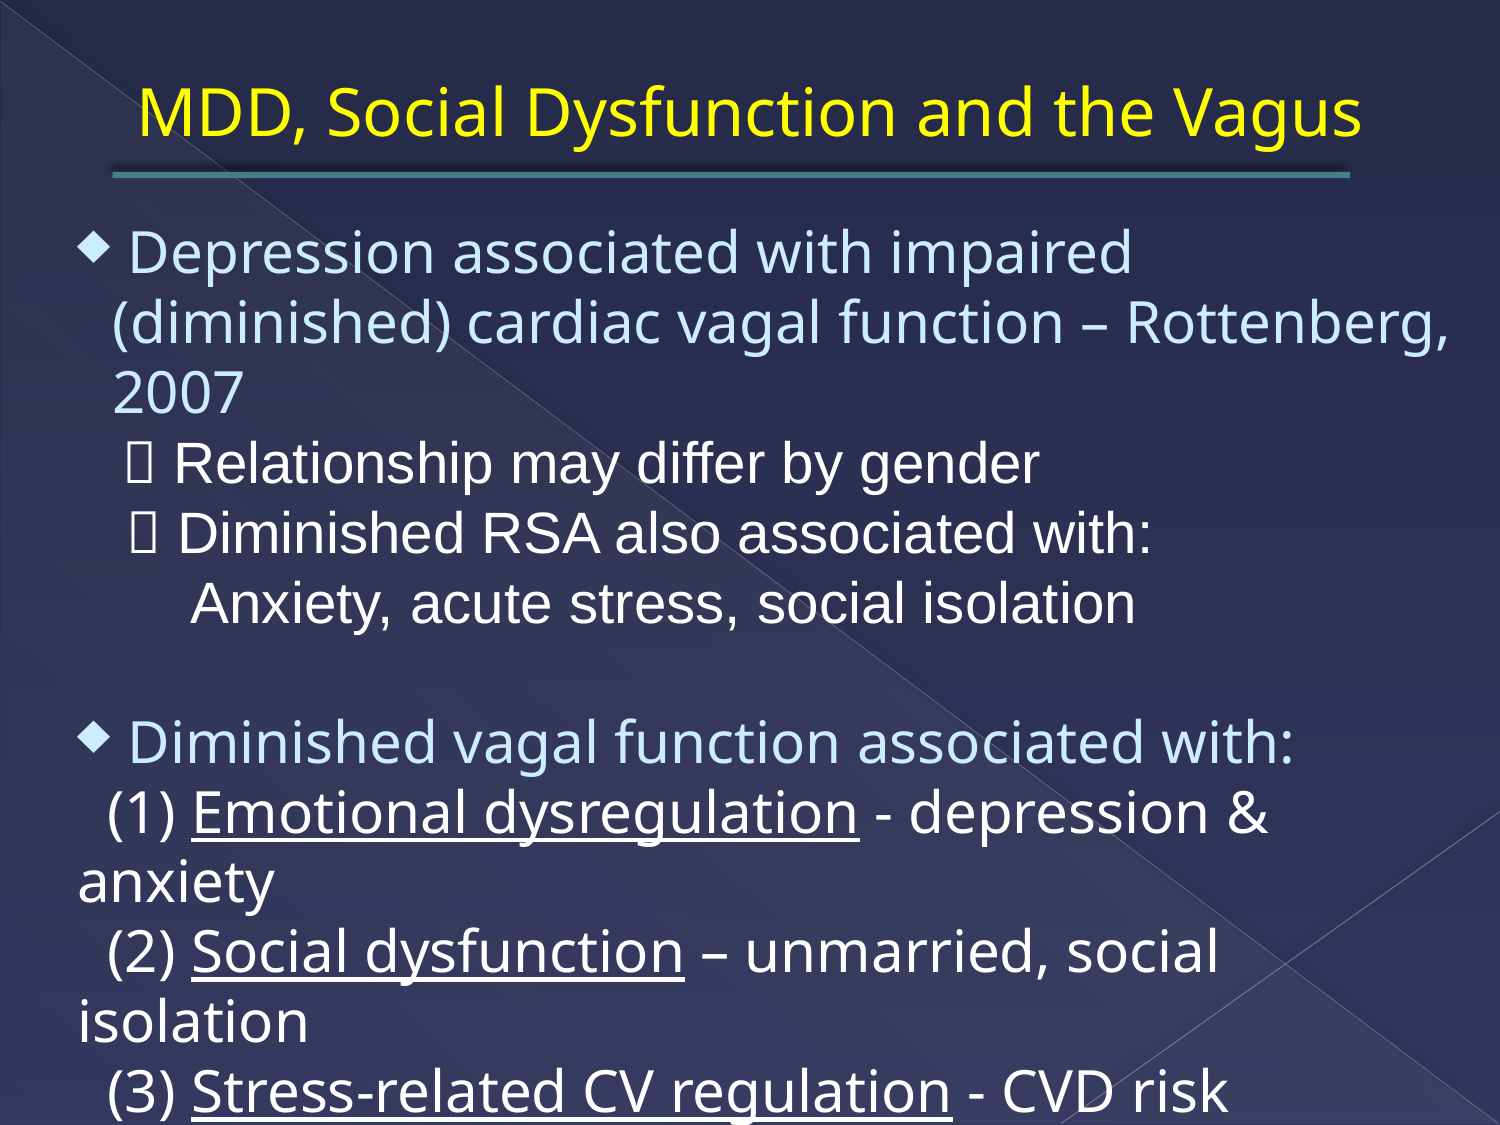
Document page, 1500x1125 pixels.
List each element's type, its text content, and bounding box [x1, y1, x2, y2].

text_box [112, 171, 1351, 179]
text_box Depression associated with impaired (diminished) cardiac vagal function – Rottenberg, 2007  Relationship may differ by gender  Diminished RSA also associated with: Anxiety, acute stress, social isolation Diminished vagal function associated with: (1) Emotional dysregulation - depression & anxiety (2) Social dysfunction – unmarried, social isolation (3) Stress-related CV regulation - CVD risk [62, 137, 1475, 1125]
text_box MDD, Social Dysfunction and the Vagus [121, 62, 1380, 158]
